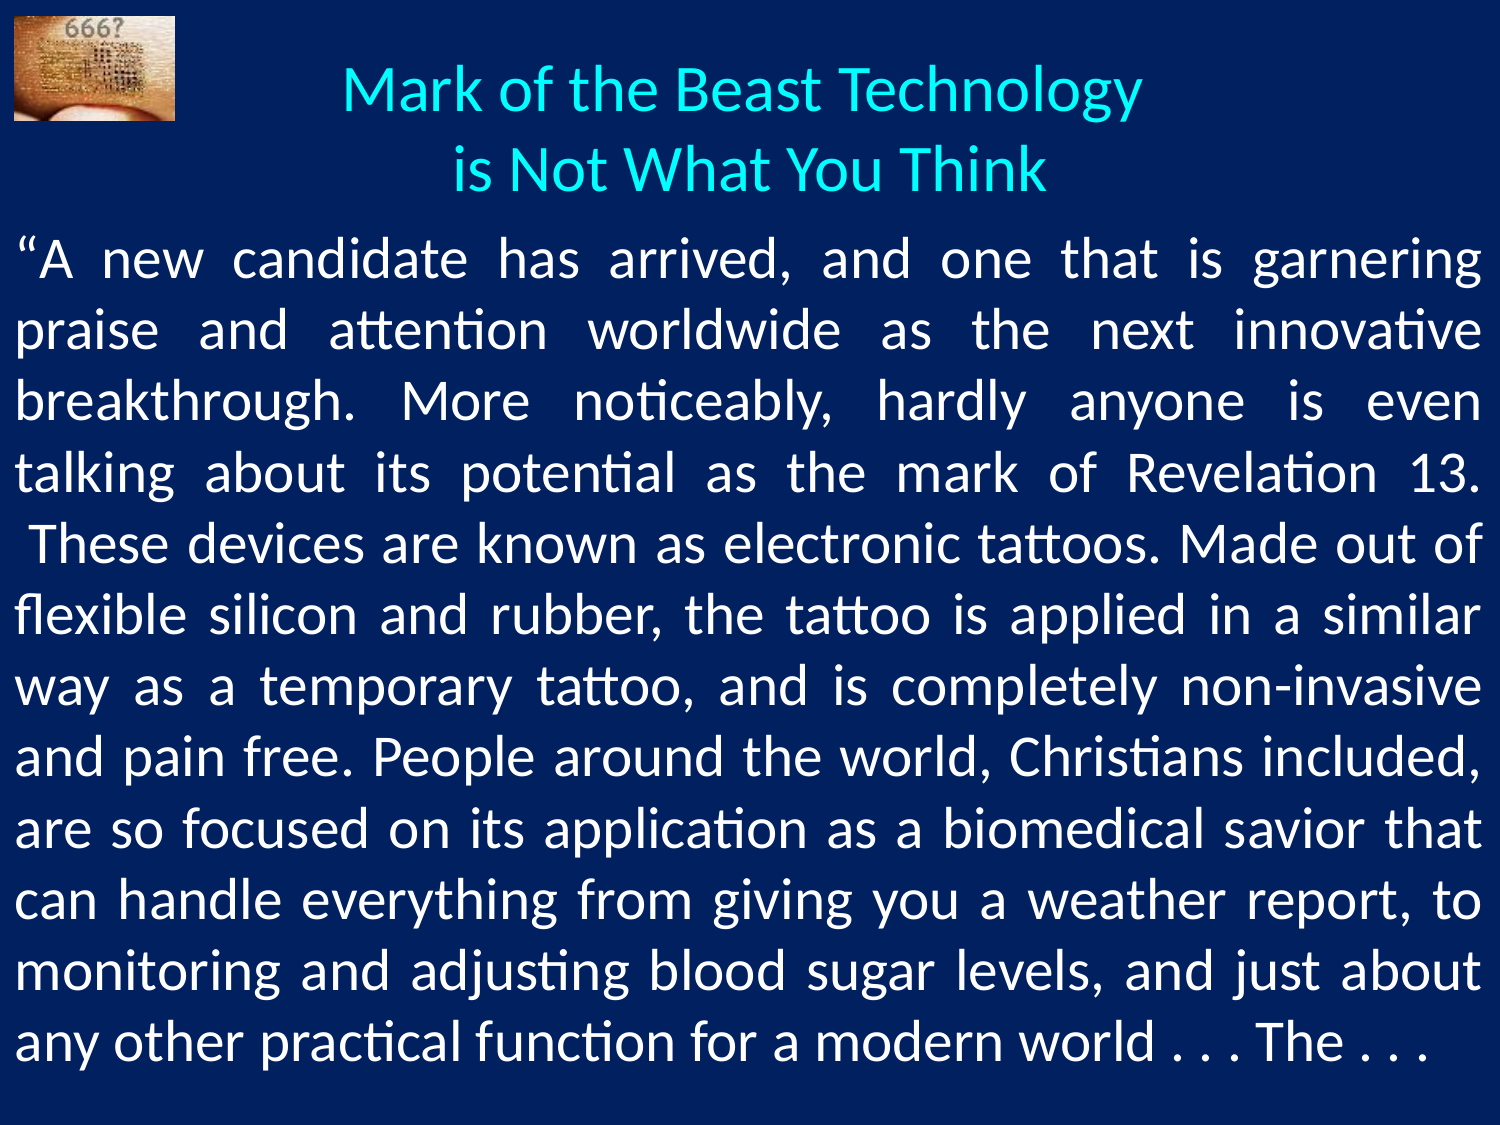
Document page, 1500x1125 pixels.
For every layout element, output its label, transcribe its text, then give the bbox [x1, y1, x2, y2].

picture [14, 15, 175, 122]
text_box Mark of the Beast Technology is Not What You Think [68, 37, 1432, 213]
text_box “A new candidate has arrived, and one that is garnering praise and attention worldwide as the next innovative breakthrough. More noticeably, hardly anyone is even talking about its potential as the mark of Revelation 13. These devices are known as electronic tattoos. Made out of flexible silicon and rubber, the tattoo is applied in a similar way as a temporary tattoo, and is completely non-invasive and pain free. People around the world, Christians included, are so focused on its application as a biomedical savior that can handle everything from giving you a weather report, to monitoring and adjusting blood sugar levels, and just about any other practical function for a modern world . . . The . . . [0, 211, 1500, 1081]
